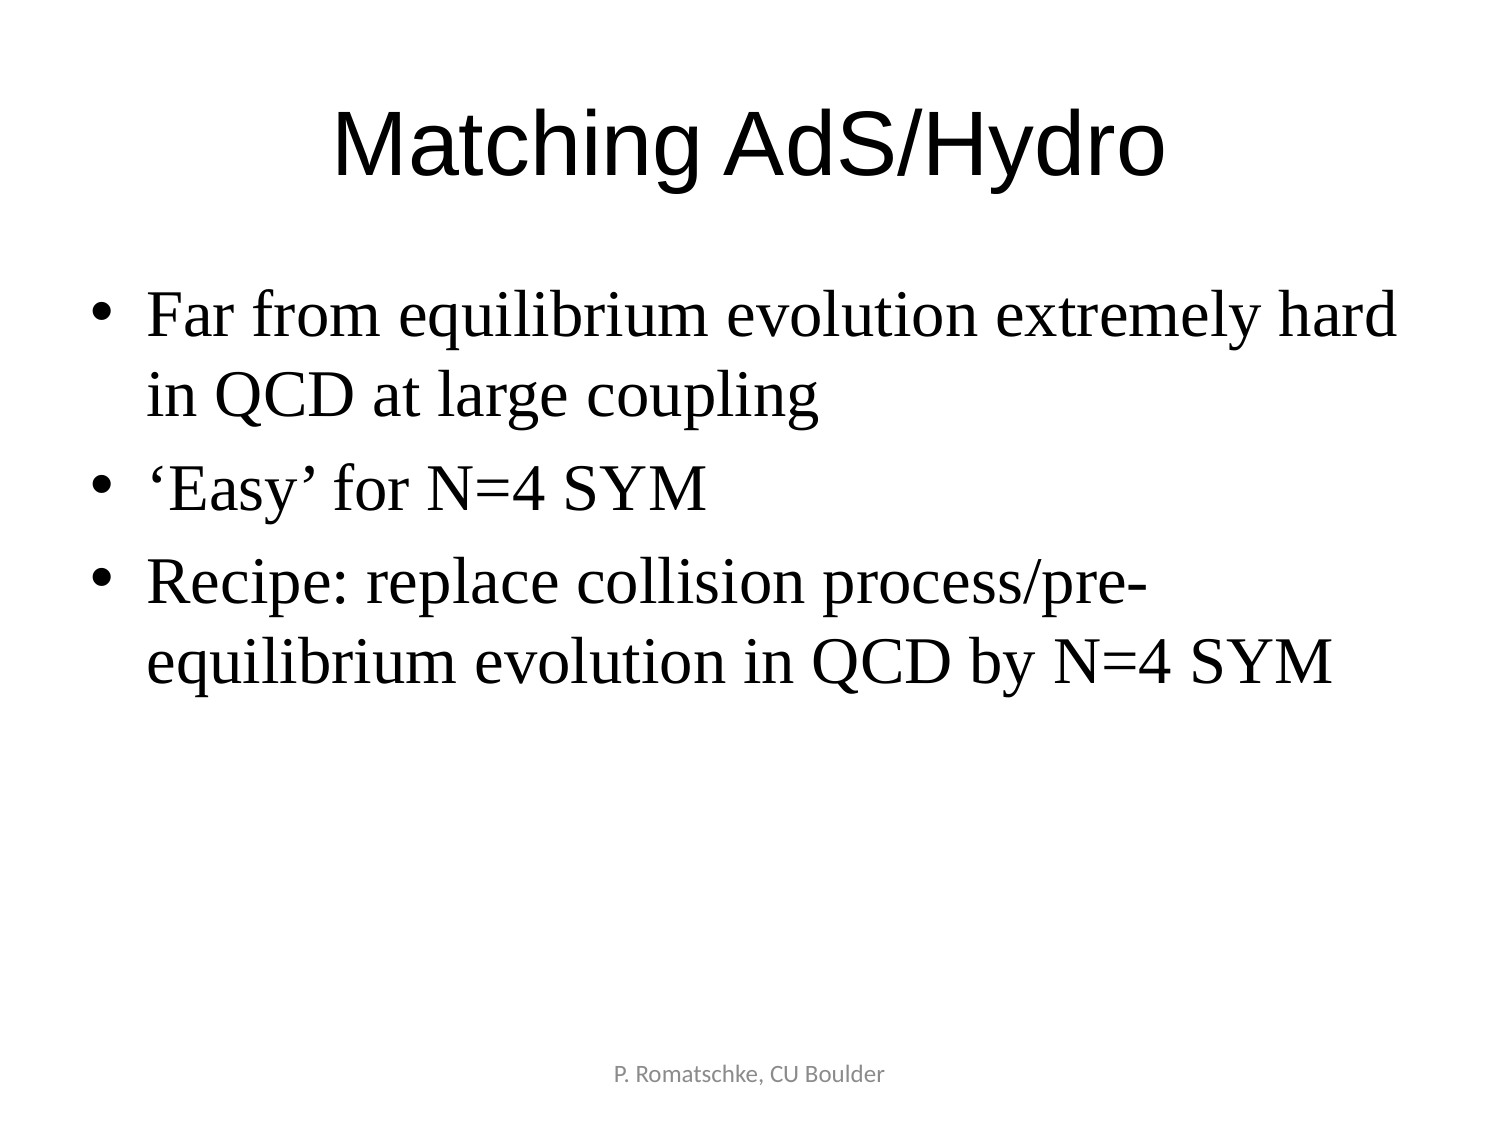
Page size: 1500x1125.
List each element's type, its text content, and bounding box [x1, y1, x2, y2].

list Far from equilibrium evolution extremely hard in QCD at large coupling ‘Easy’ for N=4 SYM Recipe: replace collision process/pre-equilibrium evolution in QCD by N=4 SYM [75, 262, 1425, 1005]
title Matching AdS/Hydro [75, 45, 1425, 233]
footer P. Romatschke, CU Boulder [512, 1042, 988, 1103]
